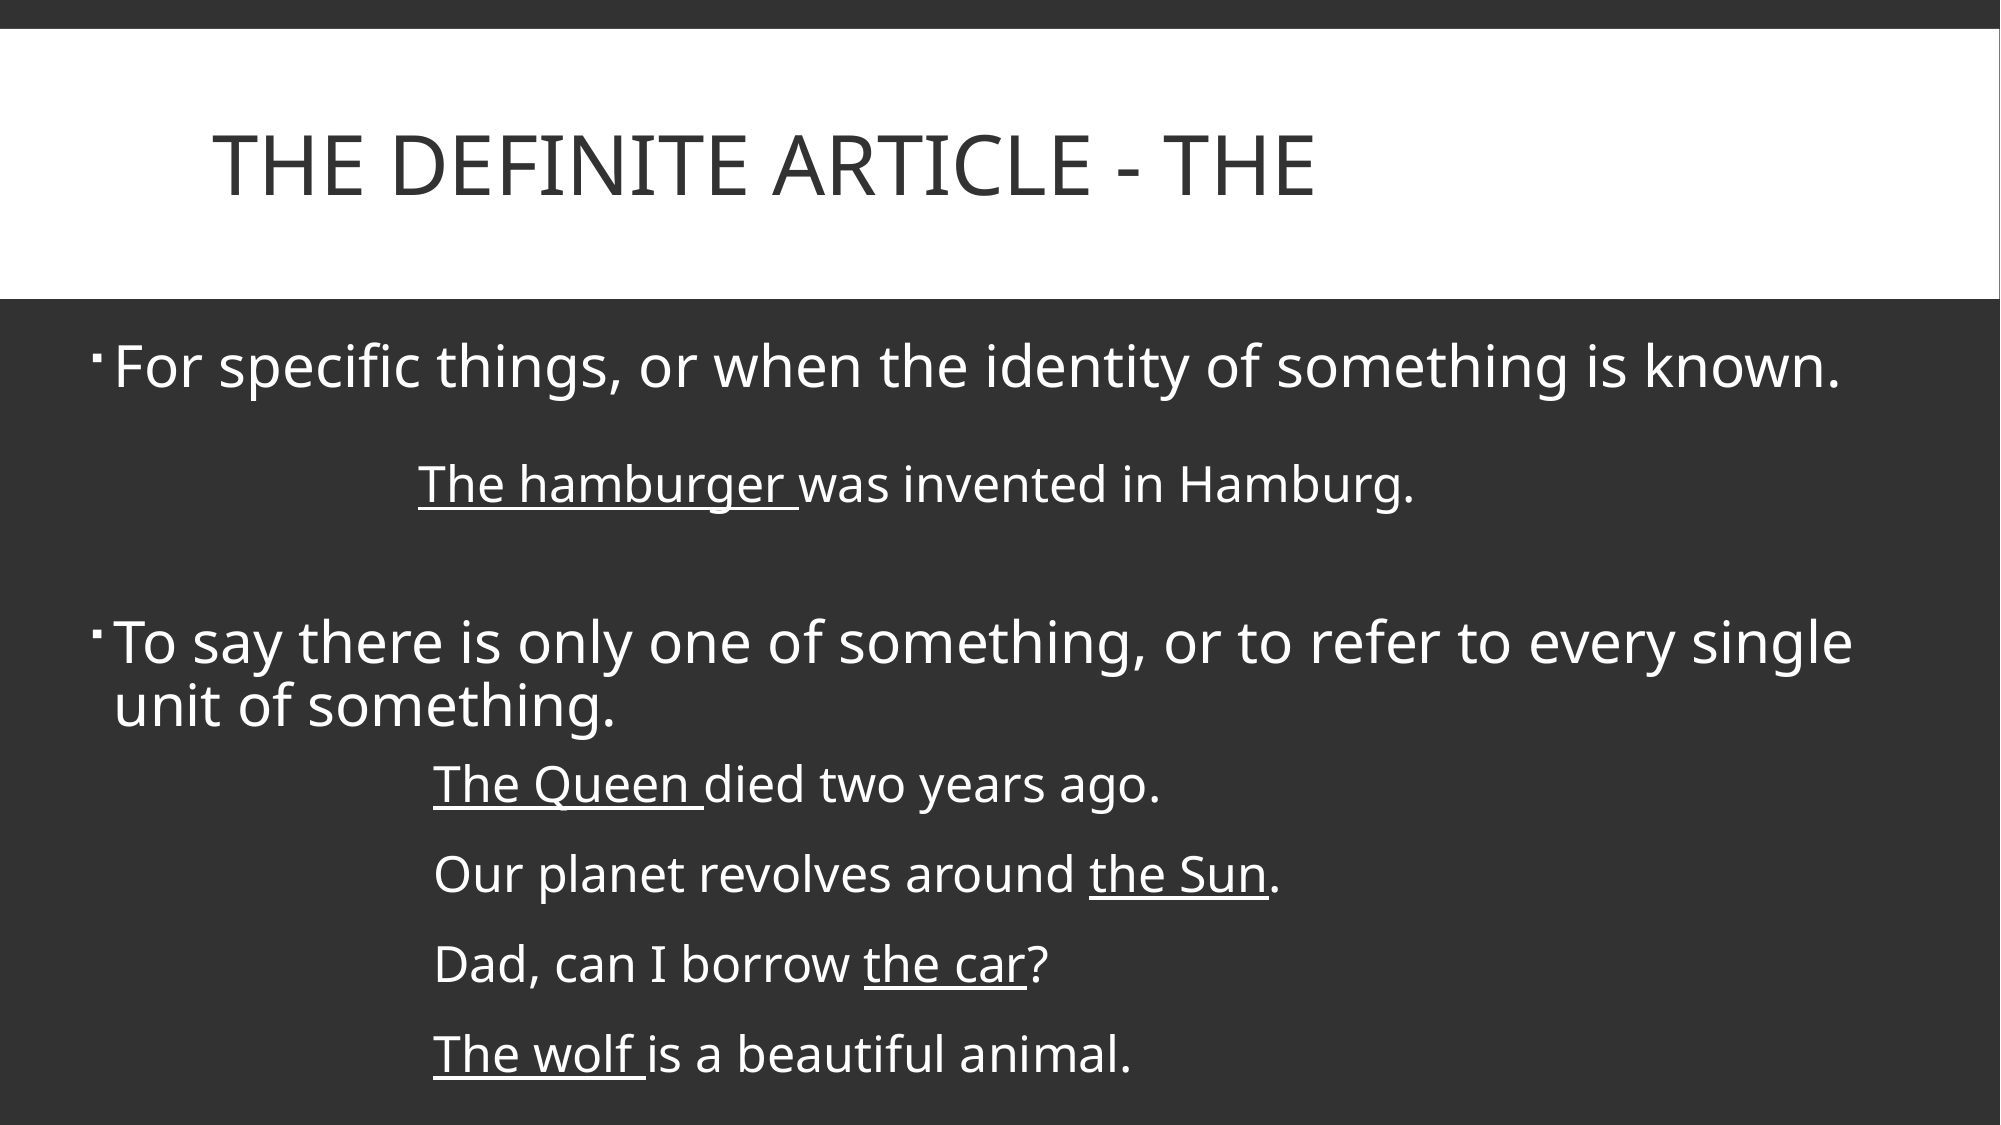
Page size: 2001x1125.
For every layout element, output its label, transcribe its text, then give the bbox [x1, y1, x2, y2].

text_box The Queen died two years ago. Our planet revolves around the Sun. Dad, can I borrow the car? The wolf is a beautiful animal. [418, 715, 1611, 1091]
text_box The hamburger was invented in Hamburg. [403, 445, 1597, 521]
title The definite article - the [197, 46, 1803, 295]
list For specific things, or when the identity of something is known. To say there is only one of something, or to refer to every single unit of something. [68, 329, 1961, 1020]
